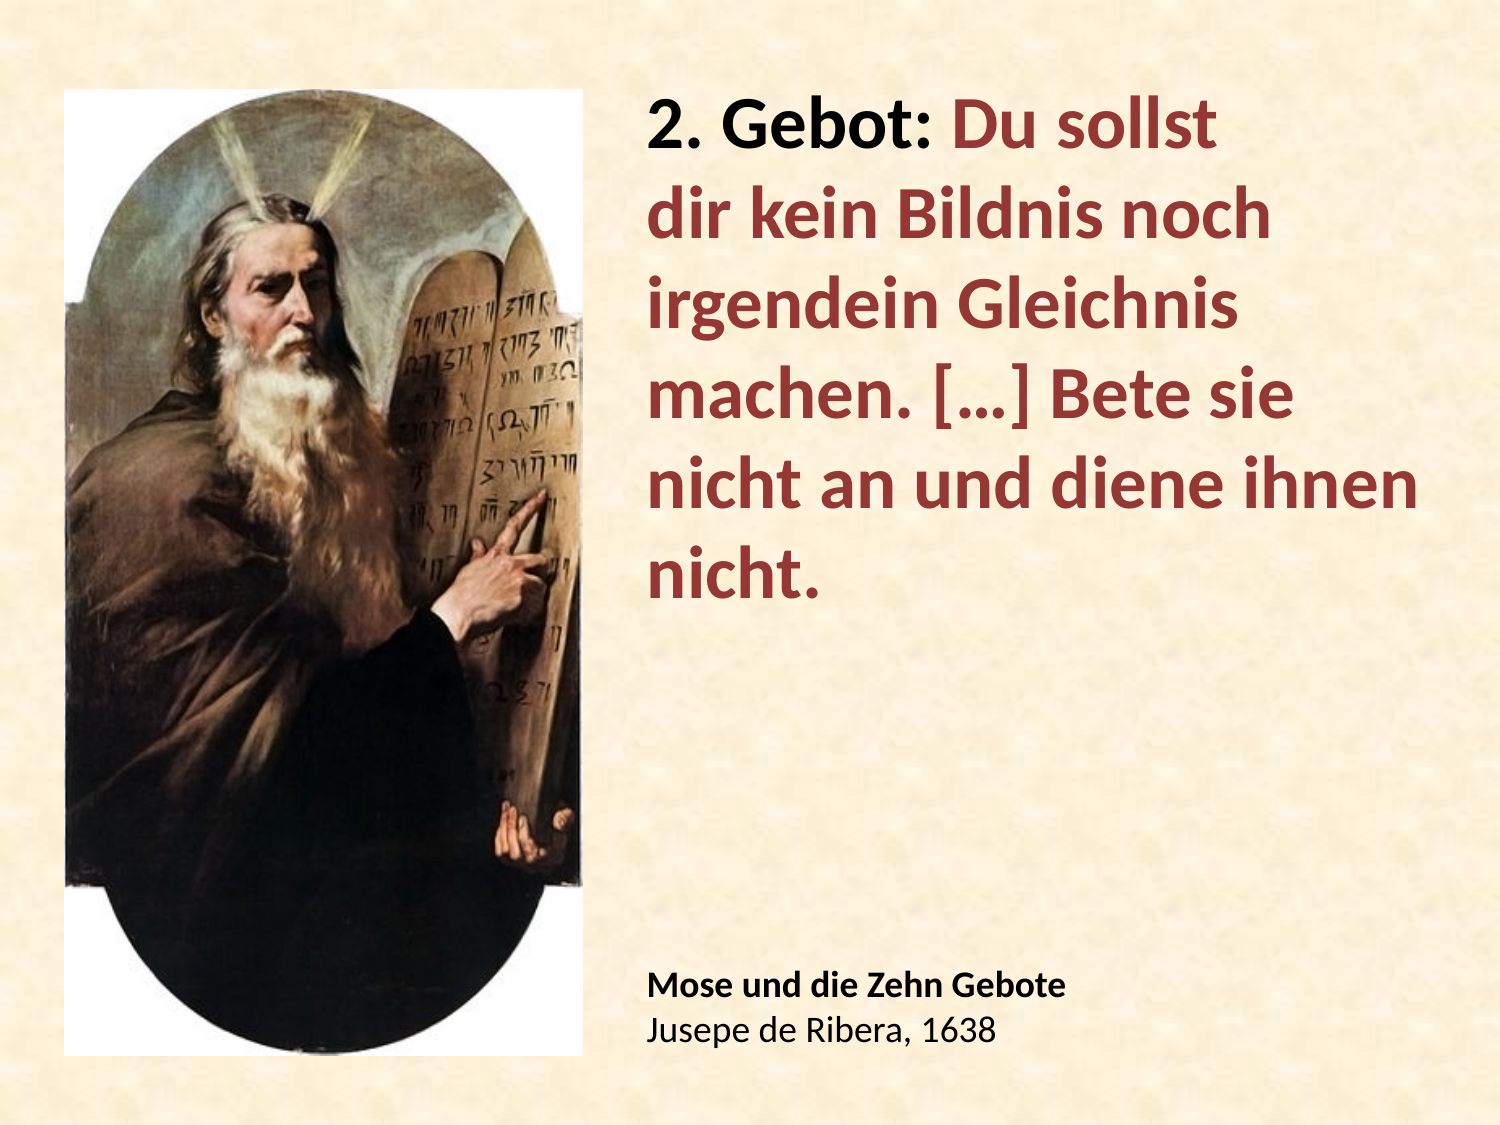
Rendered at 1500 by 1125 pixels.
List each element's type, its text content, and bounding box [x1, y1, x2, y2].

text_box Mose und die Zehn Gebote Jusepe de Ribera, 1638 [631, 952, 1471, 1058]
text_box 2. Gebot: Du sollst dir kein Bildnis noch irgendein Gleichnis machen. […] Bete sie nicht an und diene ihnen nicht. [631, 66, 1436, 894]
picture [0, 0, 1500, 1125]
